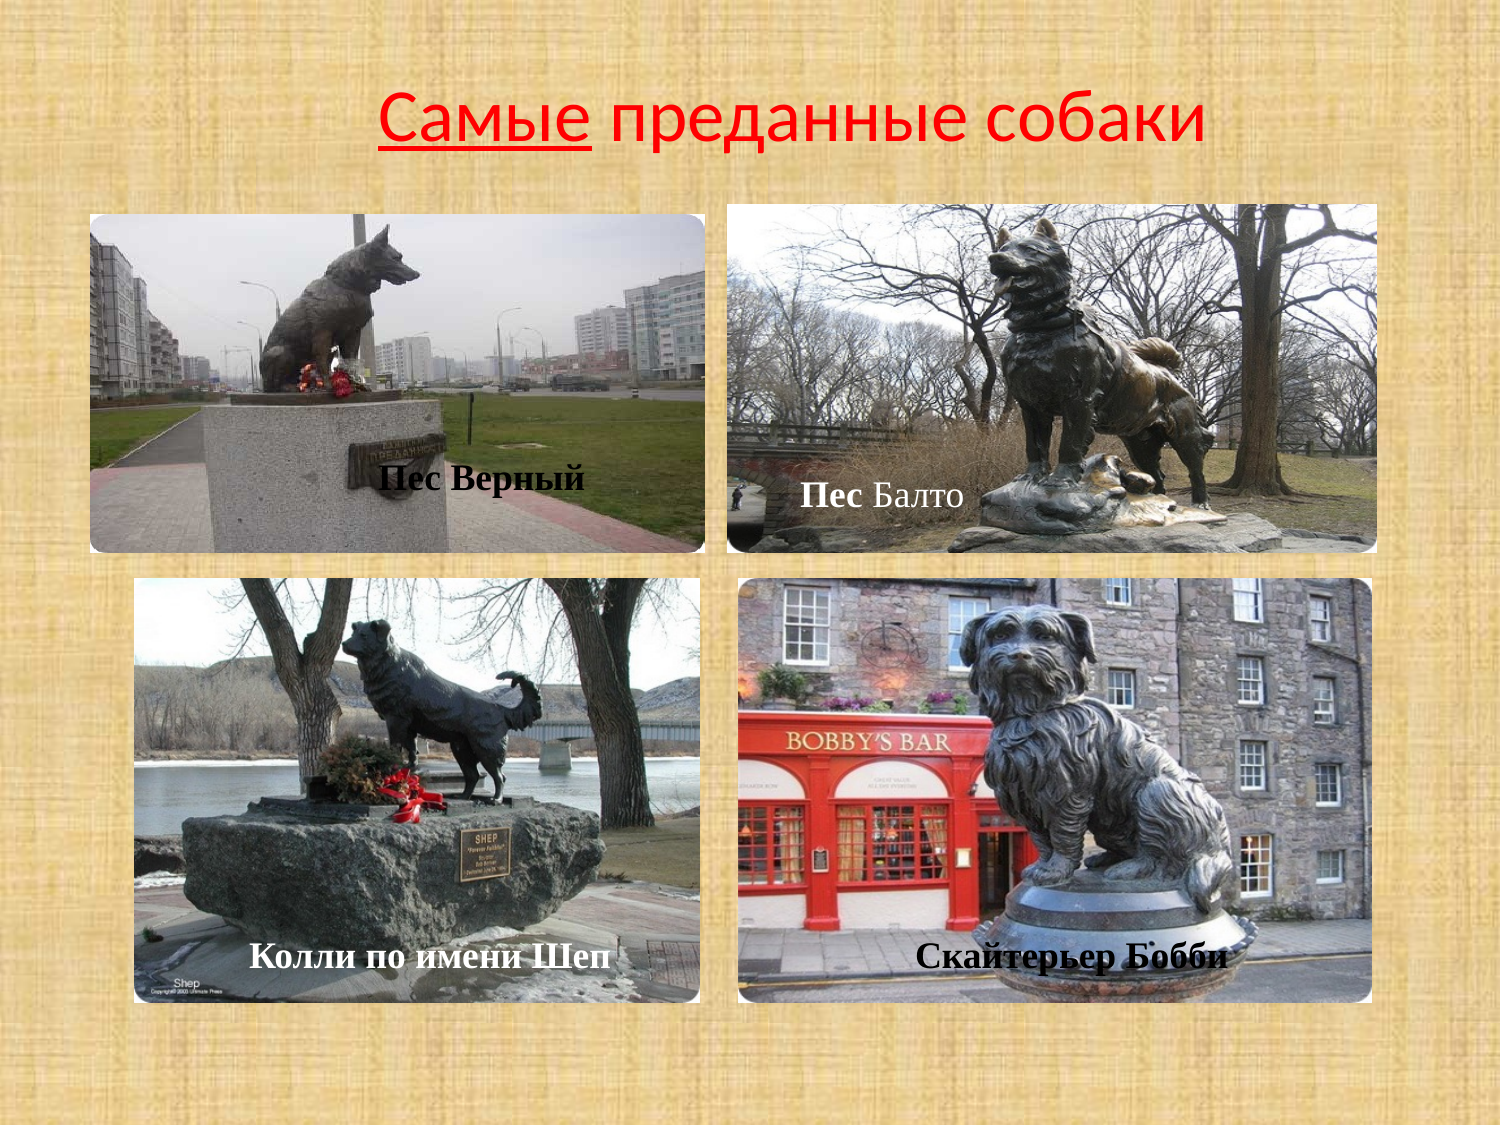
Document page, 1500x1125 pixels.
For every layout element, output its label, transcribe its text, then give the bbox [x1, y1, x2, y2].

title Самые преданные собаки [363, 36, 1327, 187]
picture [0, 0, 1500, 1125]
